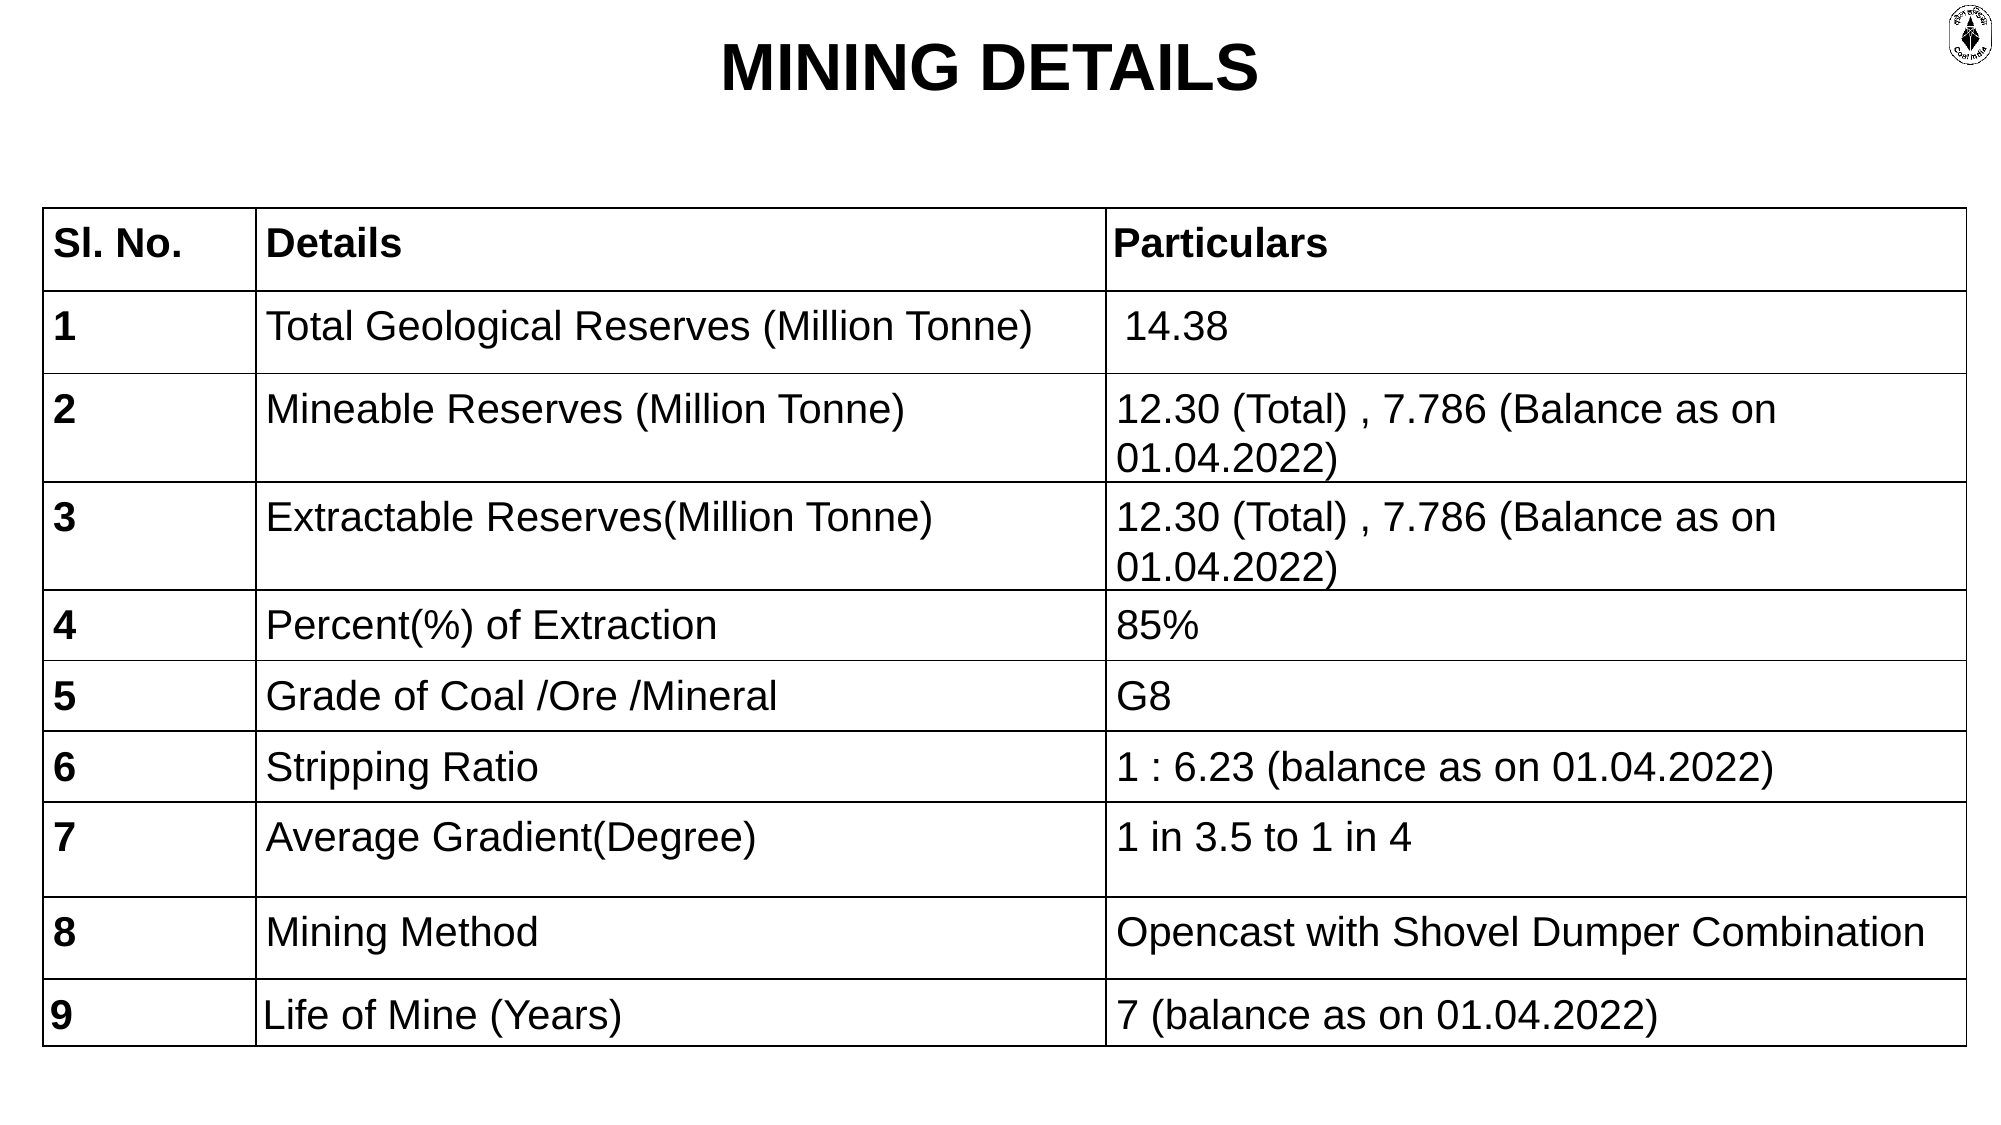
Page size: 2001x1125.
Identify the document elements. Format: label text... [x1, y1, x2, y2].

table_header Particulars [1107, 209, 1966, 290]
table_header Details [257, 209, 1105, 290]
table_cell 8 [44, 898, 255, 978]
table_cell 5 [44, 661, 255, 730]
table_cell 3 [44, 483, 255, 589]
table_cell 14.38 [1107, 292, 1966, 373]
table_cell Percent(%) of Extraction [257, 591, 1105, 660]
table_cell Extractable Reserves(Million Tonne) [257, 483, 1105, 589]
table_cell 1 : 6.23 (balance as on 01.04.2022) [1107, 732, 1966, 801]
table_cell Life of Mine (Years) [257, 980, 1105, 1045]
table_cell 1 [44, 292, 255, 373]
table_cell 2 [44, 374, 255, 481]
table_header Sl. No. [44, 209, 255, 290]
table_cell 12.30 (Total) , 7.786 (Balance as on 01.04.2022) [1107, 483, 1966, 589]
table_cell G8 [1107, 661, 1966, 730]
table_cell Mining Method [257, 898, 1105, 978]
table_cell Stripping Ratio [257, 732, 1105, 801]
table_cell Average Gradient(Degree) [257, 803, 1105, 896]
picture [1967, 0, 2000, 72]
table_cell 1 in 3.5 to 1 in 4 [1107, 803, 1966, 896]
table_cell 4 [44, 591, 255, 660]
table_cell 9 [44, 980, 255, 1045]
table_cell Total Geological Reserves (Million Tonne) [257, 292, 1105, 373]
table_cell Opencast with Shovel Dumper Combination [1107, 898, 1966, 978]
table_cell 7 (balance as on 01.04.2022) [1107, 980, 1966, 1045]
table_cell Mineable Reserves (Million Tonne) [257, 374, 1105, 481]
text_box MINING DETAILS [33, 0, 1967, 133]
table_cell 85% [1107, 591, 1966, 660]
table_cell 6 [44, 732, 255, 801]
table_cell 7 [44, 803, 255, 896]
table_cell Grade of Coal /Ore /Mineral [257, 661, 1105, 730]
table_cell 12.30 (Total) , 7.786 (Balance as on 01.04.2022) [1107, 374, 1966, 481]
